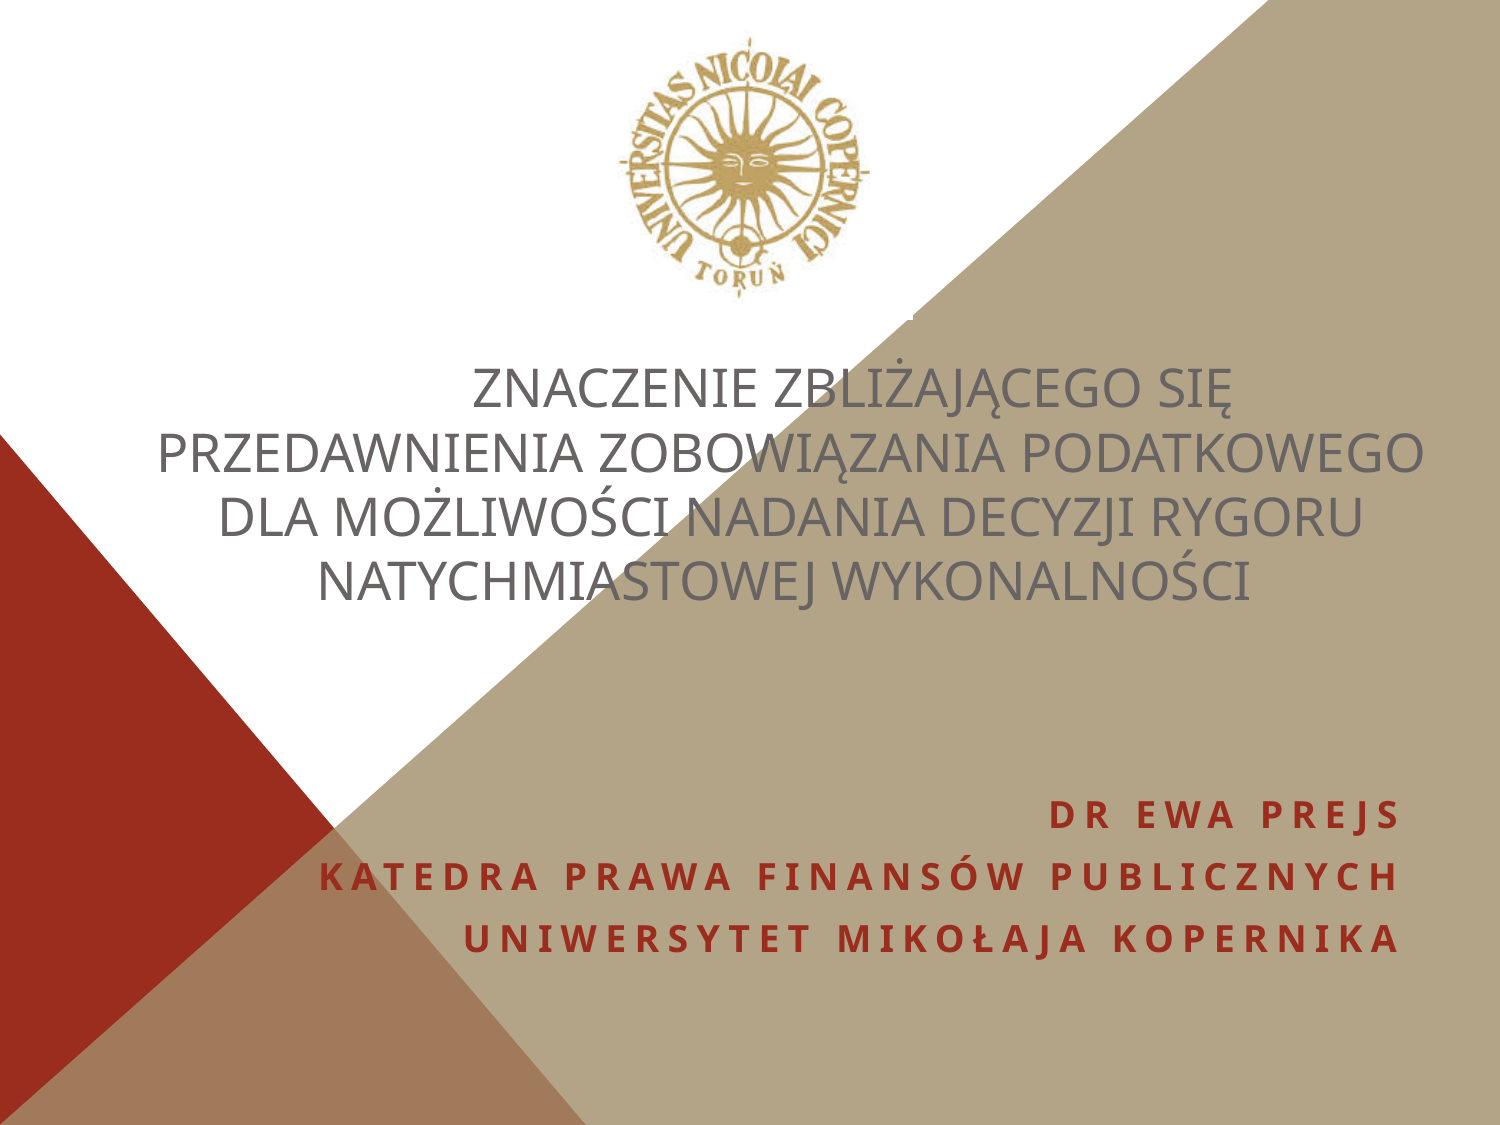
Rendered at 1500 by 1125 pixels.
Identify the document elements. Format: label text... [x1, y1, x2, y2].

title Znaczenie zbliżającego się przedawnienia zobowiązania podatkowego dla możliwości nadania decyzji rygoru natychmiastowej wykonalności [135, 338, 1447, 678]
picture [572, 18, 913, 321]
subtitle DR EWA PREJS KATEDRA PRAWA FINANSÓW PUBLICZNYCH UNIWERSYTET MIKOŁAJA KOPERNIKA [230, 738, 1414, 1026]
